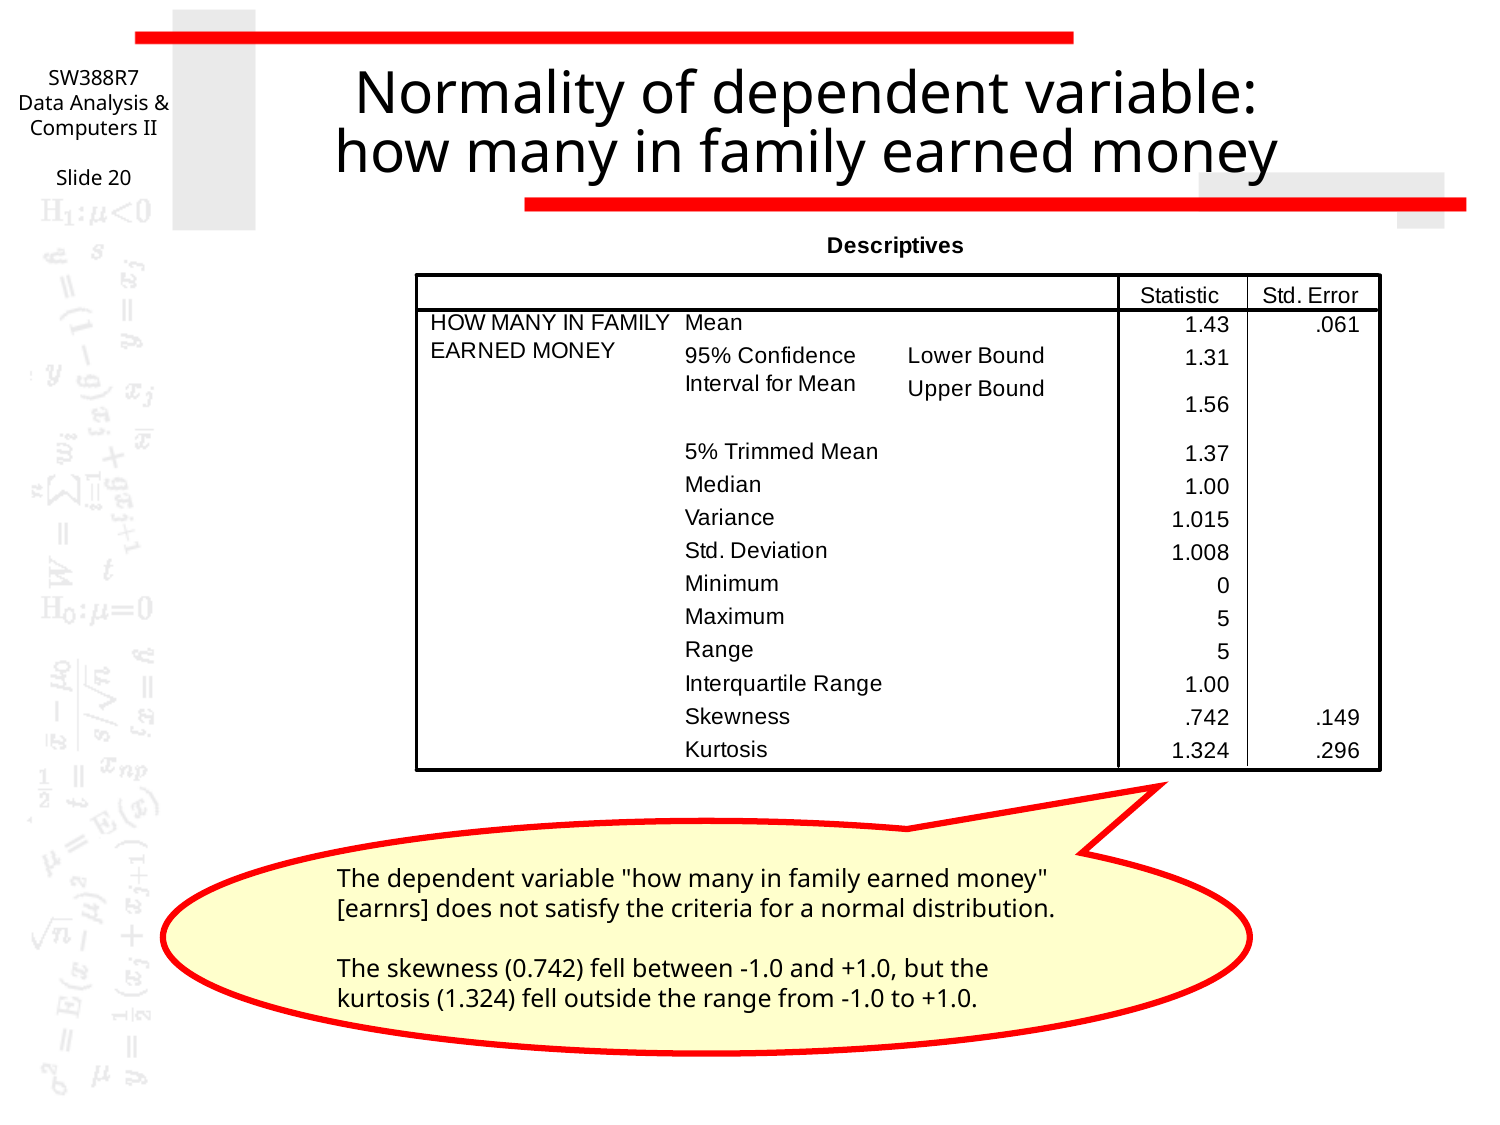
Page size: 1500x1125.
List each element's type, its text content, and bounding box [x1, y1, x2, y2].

text_box The dependent variable "how many in family earned money" [earnrs] does not satisfy the criteria for a normal distribution. The skewness (0.742) fell between -1.0 and +1.0, but the kurtosis (1.324) fell outside the range from -1.0 to +1.0. [162, 819, 1250, 1054]
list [398, 212, 1438, 811]
title Normality of dependent variable: how many in family earned money [187, 50, 1425, 200]
picture [18, 0, 1500, 1108]
slide_number SW388R7 Data Analysis & Computers II Slide 20 [0, 50, 187, 200]
